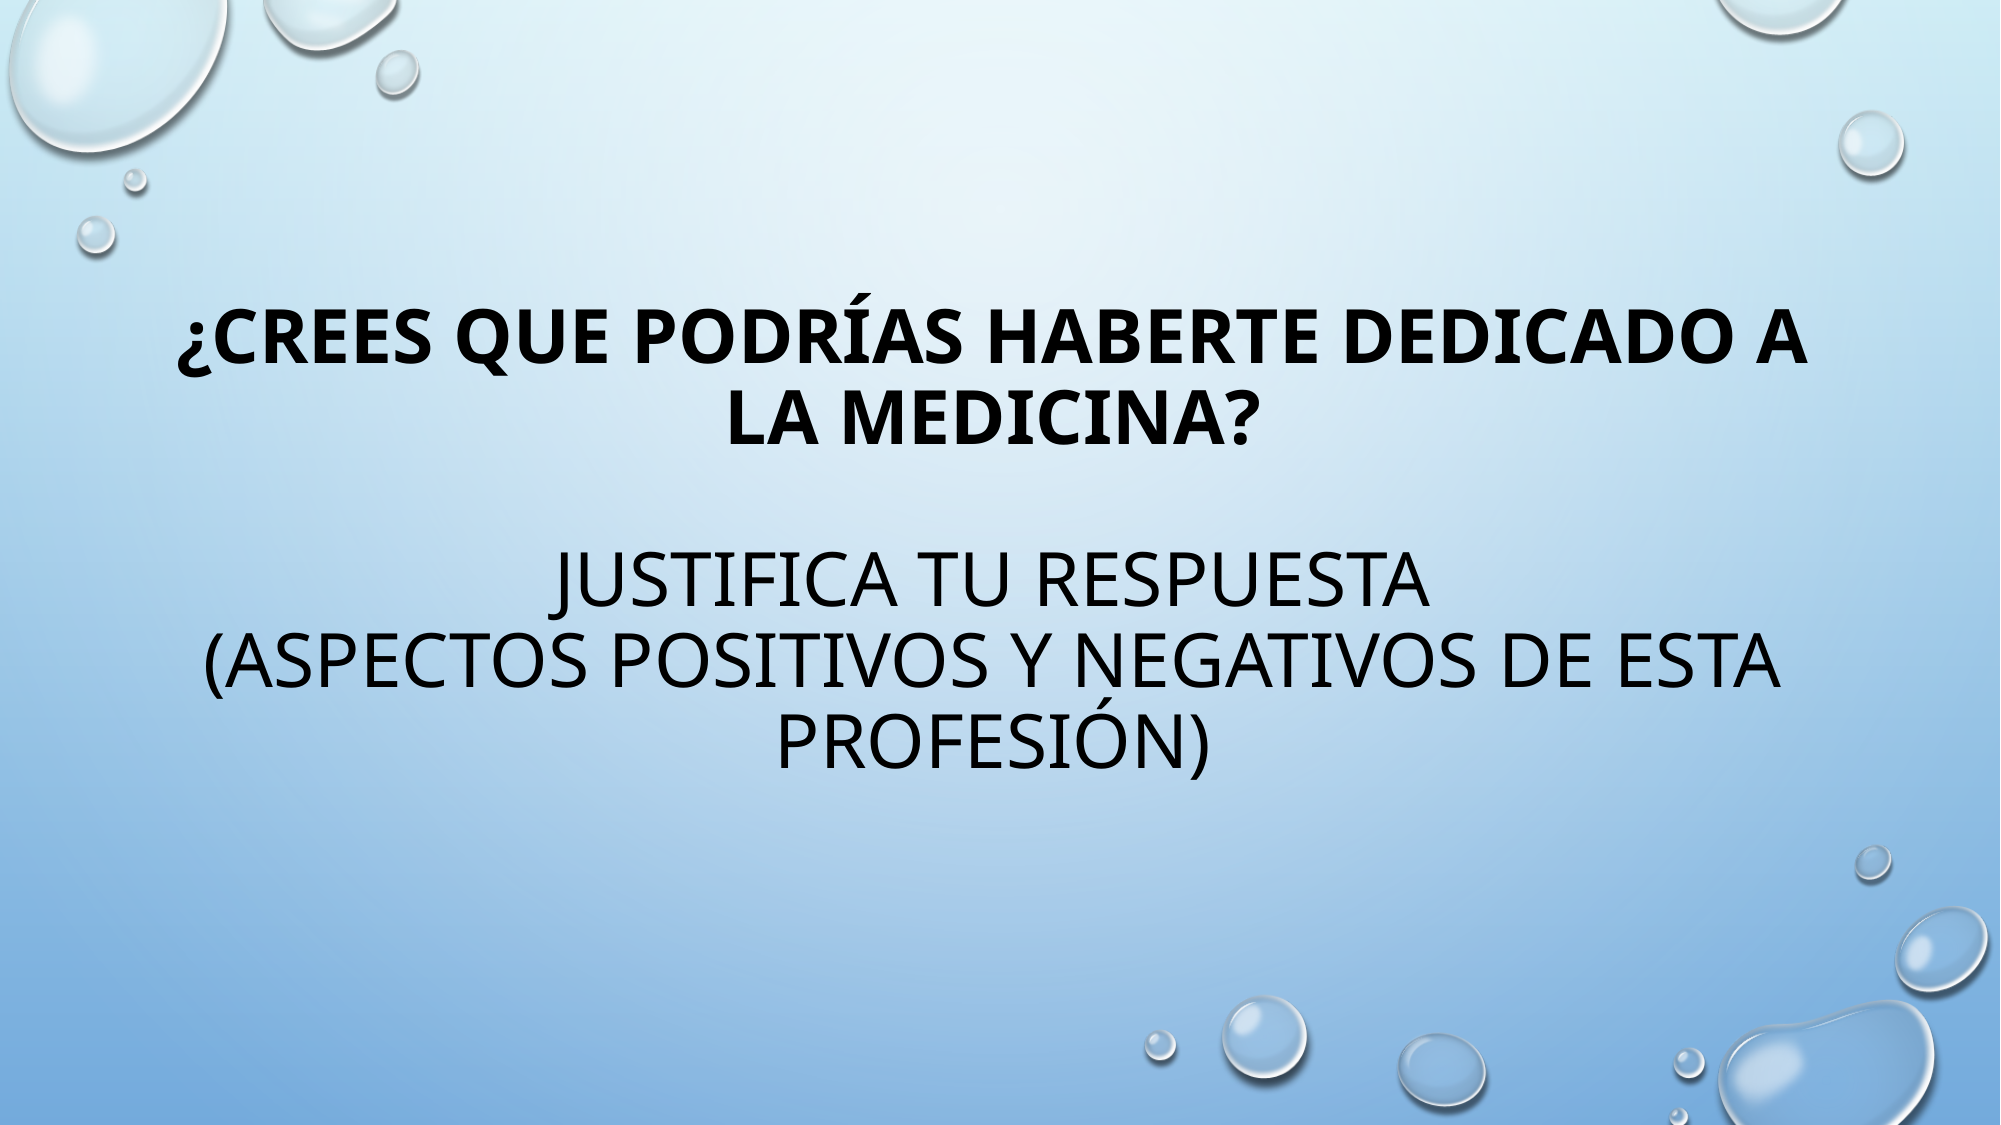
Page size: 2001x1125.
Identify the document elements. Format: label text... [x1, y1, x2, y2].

title ¿CREES QUE PODRÍAS HABERTE DEDICADO A LA MEDICINA? JUSTIFICA TU RESPUESTA (ASPECTOS POSITIVOS Y NEGATIVOS DE ESTA PROFESIÓN) [142, 239, 1843, 844]
picture [0, 0, 2000, 1125]
